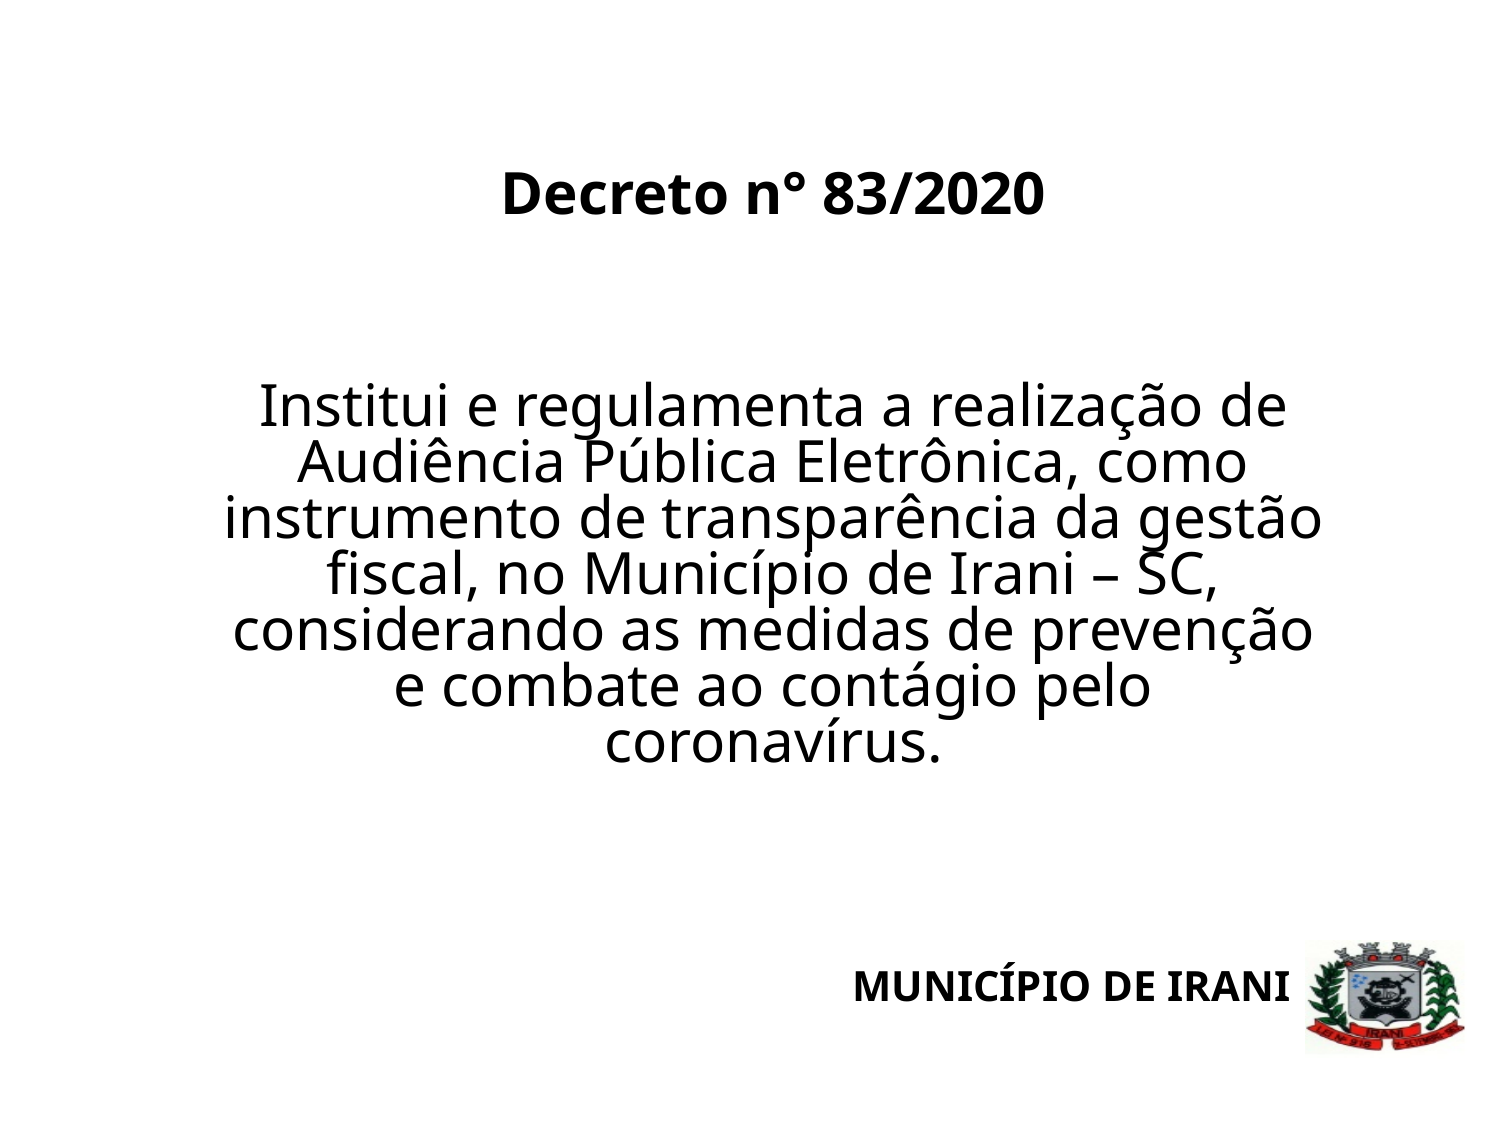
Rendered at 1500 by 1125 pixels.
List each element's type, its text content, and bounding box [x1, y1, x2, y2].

title MUNICÍPIO DE IRANI [76, 952, 1306, 1125]
subtitle Decreto n° 83/2020 Institui e regulamenta a realização de Audiência Pública Eletrônica, como instrumento de transparência da gestão fiscal, no Município de Irani – SC, considerando as medidas de prevenção e combate ao contágio pelo coronavírus. [206, 78, 1341, 929]
picture [1304, 940, 1473, 1059]
